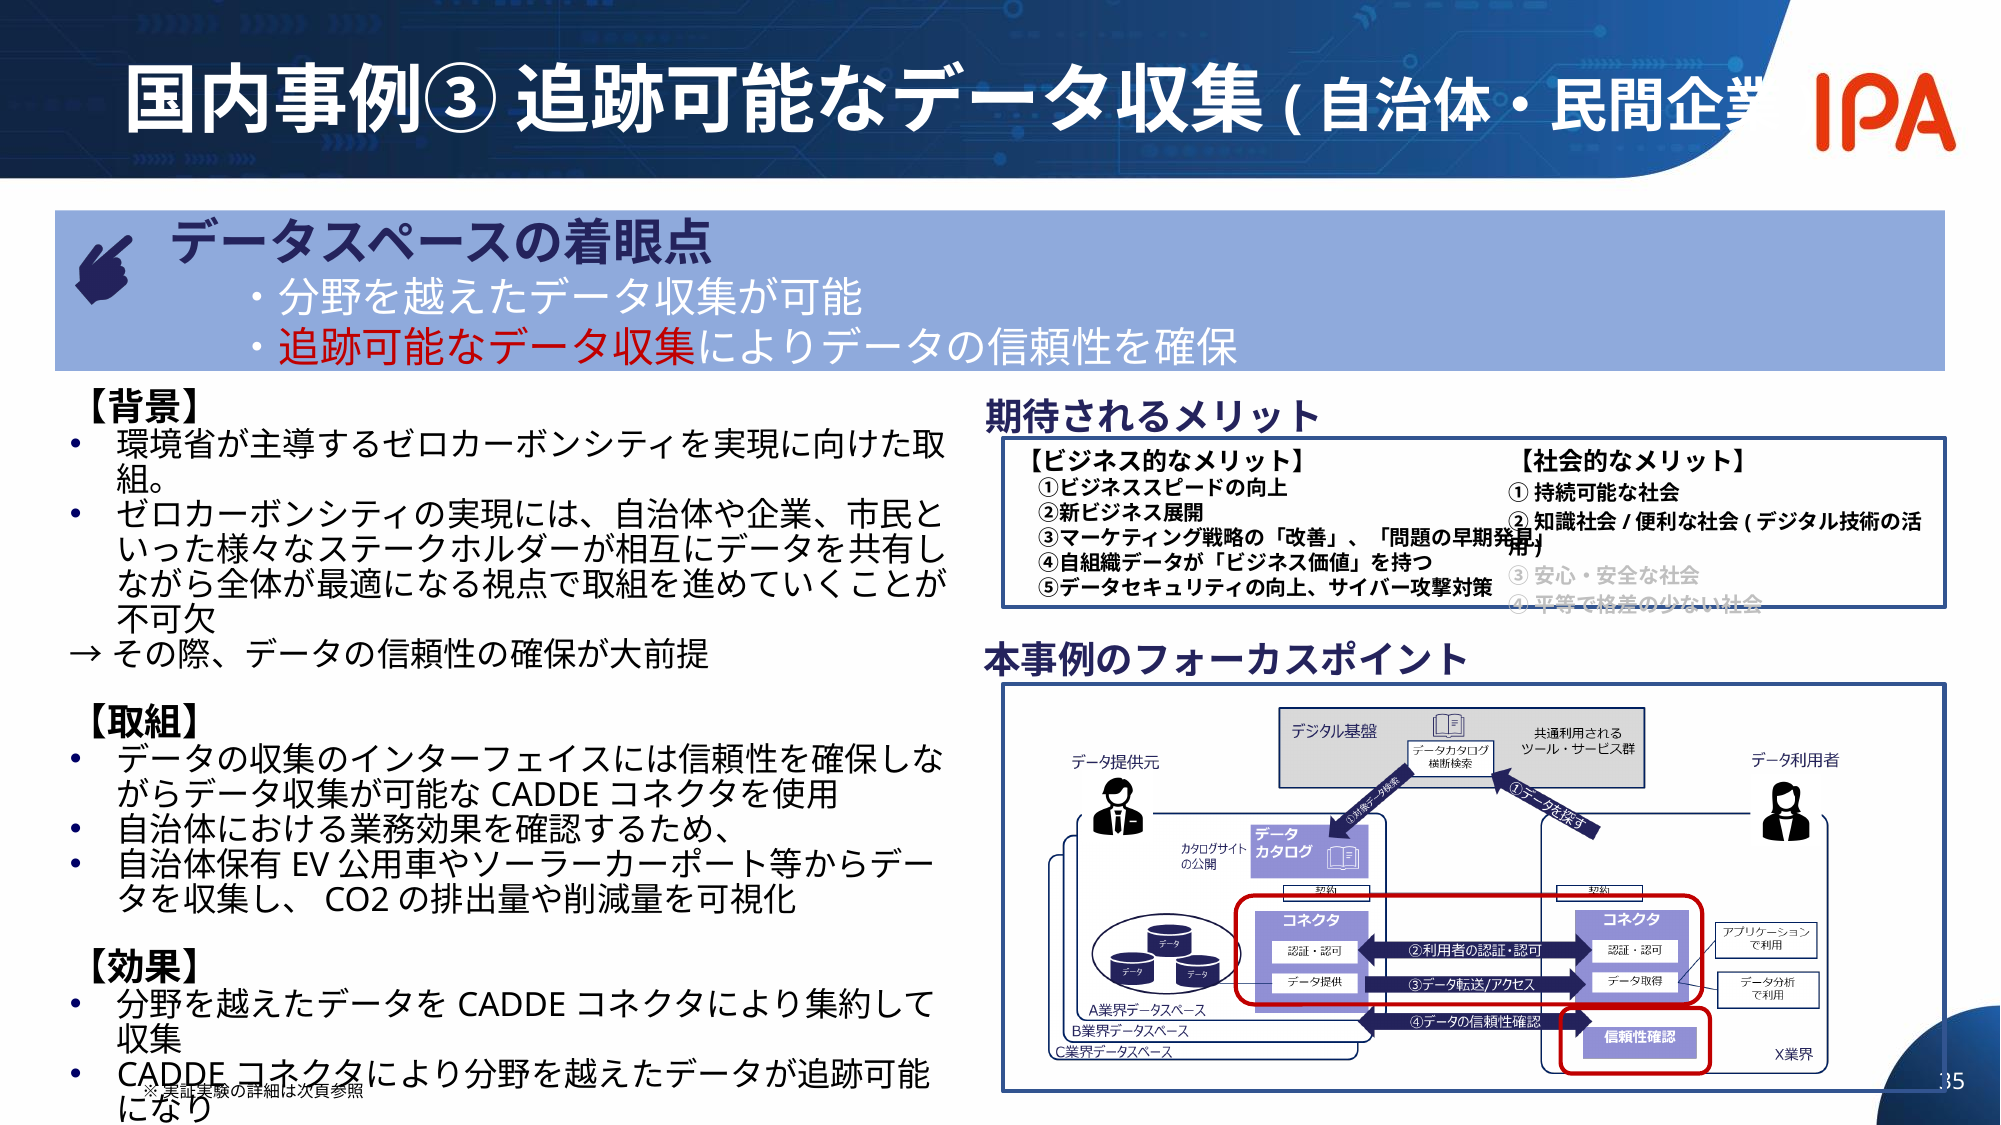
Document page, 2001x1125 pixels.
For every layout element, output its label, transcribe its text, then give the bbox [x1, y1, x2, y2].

picture [0, 0, 2000, 1125]
text_box 【ビジネス的なメリット】 ①ビジネススピードの向上 ②新ビジネス展開 ③マーケティング戦略の「改善」、「問題の早期発見」 ④自組織データが「ビジネス価値」を持つ ⑤データセキュリティの向上、サイバー攻撃対策 [1001, 436, 1947, 609]
text_box 本事例のフォーカスポイント [968, 628, 1486, 689]
text_box 【社会的なメリット】 ①持続可能な社会 ②知識社会/便利な社会(デジタル技術の活用) ③安心・安全な社会 ④平等で格差の少ない社会 [1493, 437, 1945, 610]
text_box 【背景】 環境省が主導するゼロカーボンシティを実現に向けた取組。 ゼロカーボンシティの実現には、自治体や企業、市民といった様々なステークホルダーが相互にデータを共有しながら全体が最適になる視点で取組を進めていくことが不可欠 →その際、データの信頼性の確保が大前提 【取組】 データの収集のインターフェイスには信頼性を確保しながらデータ収集が可能なCADDEコネクタを使用 自治体における業務効果を確認するため、 自治体保有EV公用車やソーラーカーポート等からデータを収集し、CO2の排出量や削減量を可視化 【効果】 分野を越えたデータをCADDEコネクタにより集約して収集 CADDEコネクタにより分野を越えたデータが追跡可能になり データの信頼性を確保できた [55, 385, 968, 1106]
text_box [1001, 682, 1947, 1093]
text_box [1750, 773, 1822, 847]
text_box 期待されるメリット [970, 385, 1338, 446]
title 国内事例③ 追跡可能なデータ収集(自治体・民間企業) [108, 38, 1869, 150]
text_box ※実証実験の詳細は次頁参照 [127, 1058, 666, 1104]
text_box データスペースの着眼点 ・分野を越えたデータ収集が可能 ・追跡可能なデータ収集によりデータの信頼性を確保 [53, 208, 1947, 373]
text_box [1080, 769, 1156, 843]
slide_number 35 [1899, 1058, 1981, 1098]
